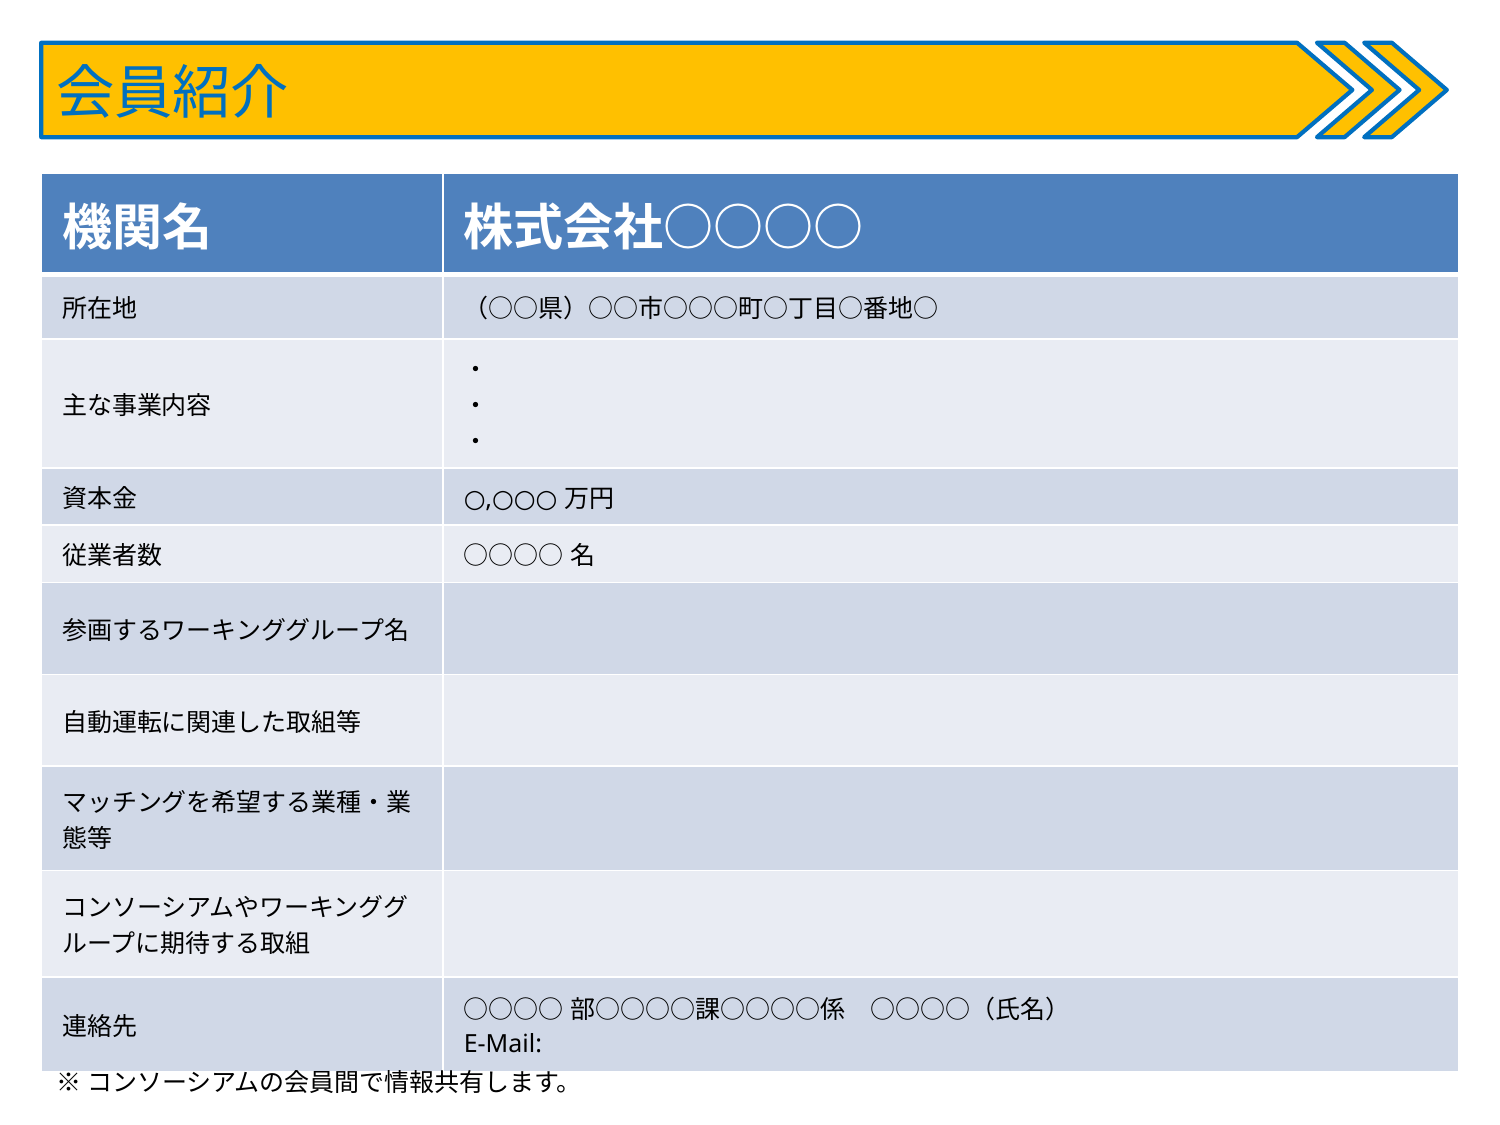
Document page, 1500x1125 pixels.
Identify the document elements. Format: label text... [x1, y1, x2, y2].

table_cell ○○○○部○○○○課○○○○係 ○○○○（氏名） E-Mail: [444, 978, 1458, 1071]
text_box ※コンソーシアムの会員間で情報共有します。 [41, 1058, 798, 1104]
table_header 株式会社○○○○ [444, 174, 1458, 272]
table_cell 主な事業内容 [42, 340, 442, 467]
table_cell ・ ・ ・ [444, 340, 1458, 467]
table_cell 従業者数 [42, 526, 442, 582]
table_cell [444, 675, 1458, 765]
table_cell [444, 583, 1458, 674]
table_cell ○,○○○万円 [444, 469, 1458, 524]
text_box [1314, 40, 1402, 140]
table_cell （○○県）○○市○○○町○丁目○番地○ [444, 277, 1458, 338]
table_cell 自動運転に関連した取組等 [42, 675, 442, 765]
table_cell コンソーシアムやワーキンググループに期待する取組 [42, 871, 442, 976]
table_cell 連絡先 [42, 978, 442, 1058]
table_cell 参画するワーキンググループ名 [42, 583, 442, 674]
table_cell ○○○○名 [444, 526, 1458, 582]
table_header 機関名 [42, 174, 442, 272]
table_cell 所在地 [42, 277, 442, 338]
table_cell マッチングを希望する業種・業態等 [42, 767, 442, 870]
text_box 会員紹介 [39, 40, 1355, 140]
table_cell [444, 871, 1458, 976]
text_box [1362, 40, 1449, 140]
table_cell [444, 767, 1458, 870]
table_cell 資本金 [42, 469, 442, 524]
